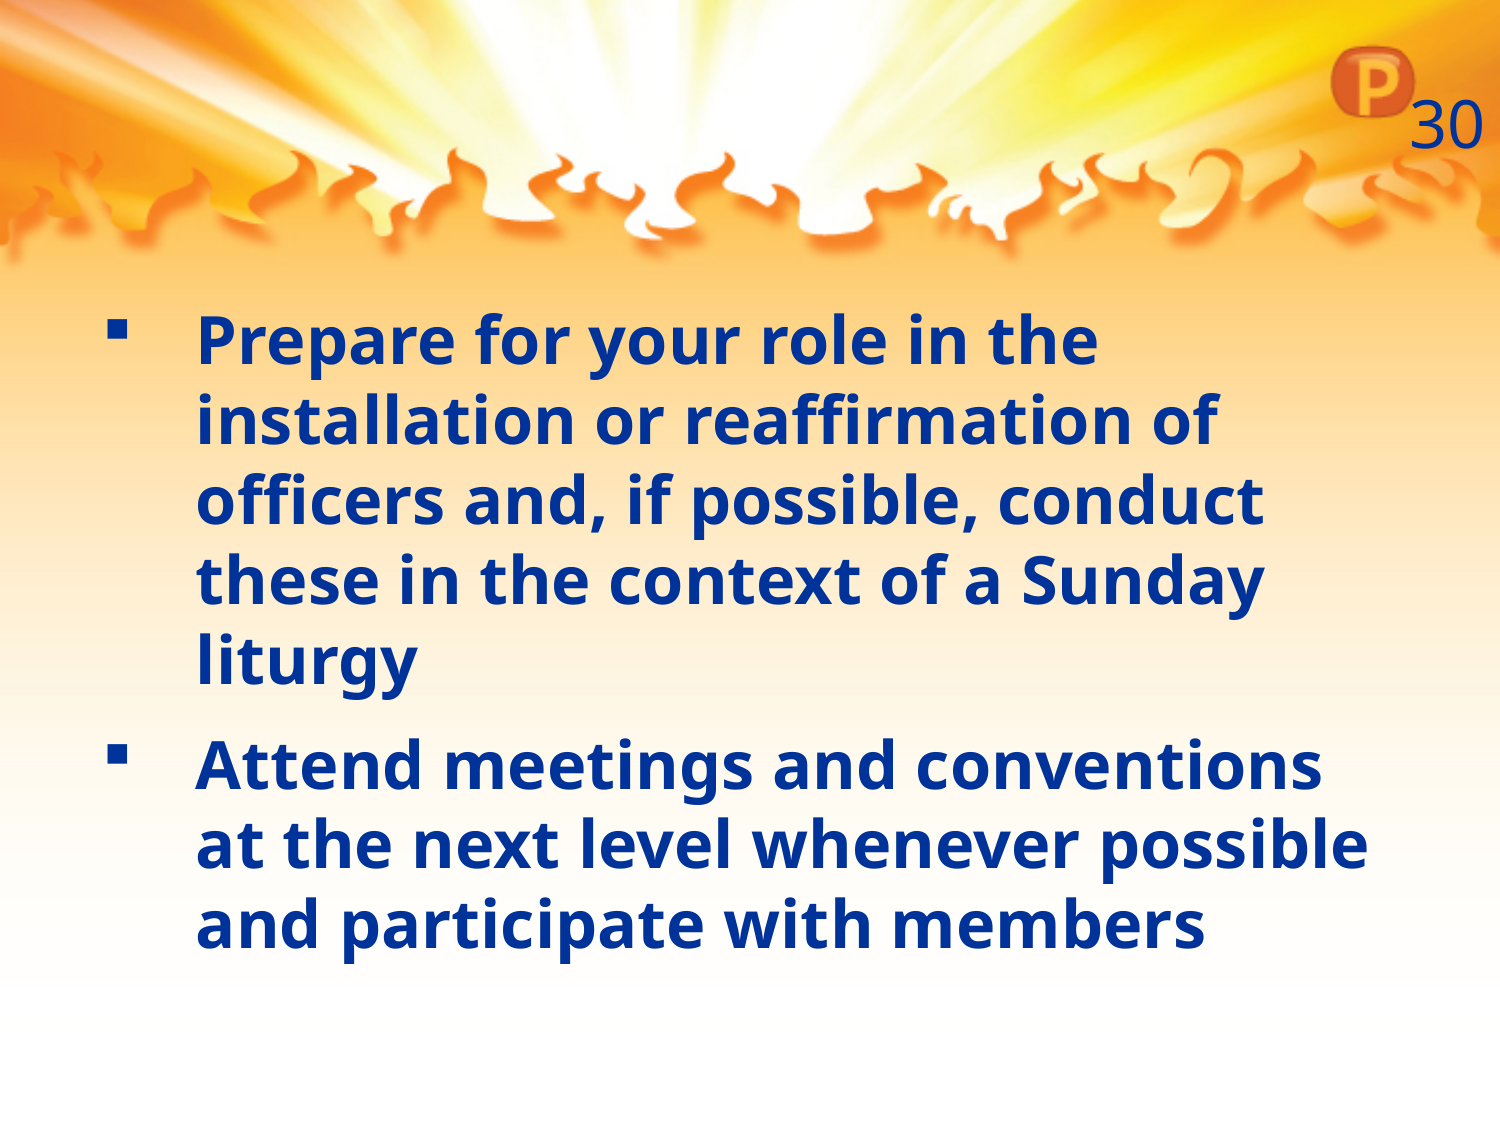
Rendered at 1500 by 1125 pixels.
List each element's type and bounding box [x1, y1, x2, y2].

list [0, 0, 1500, 1125]
